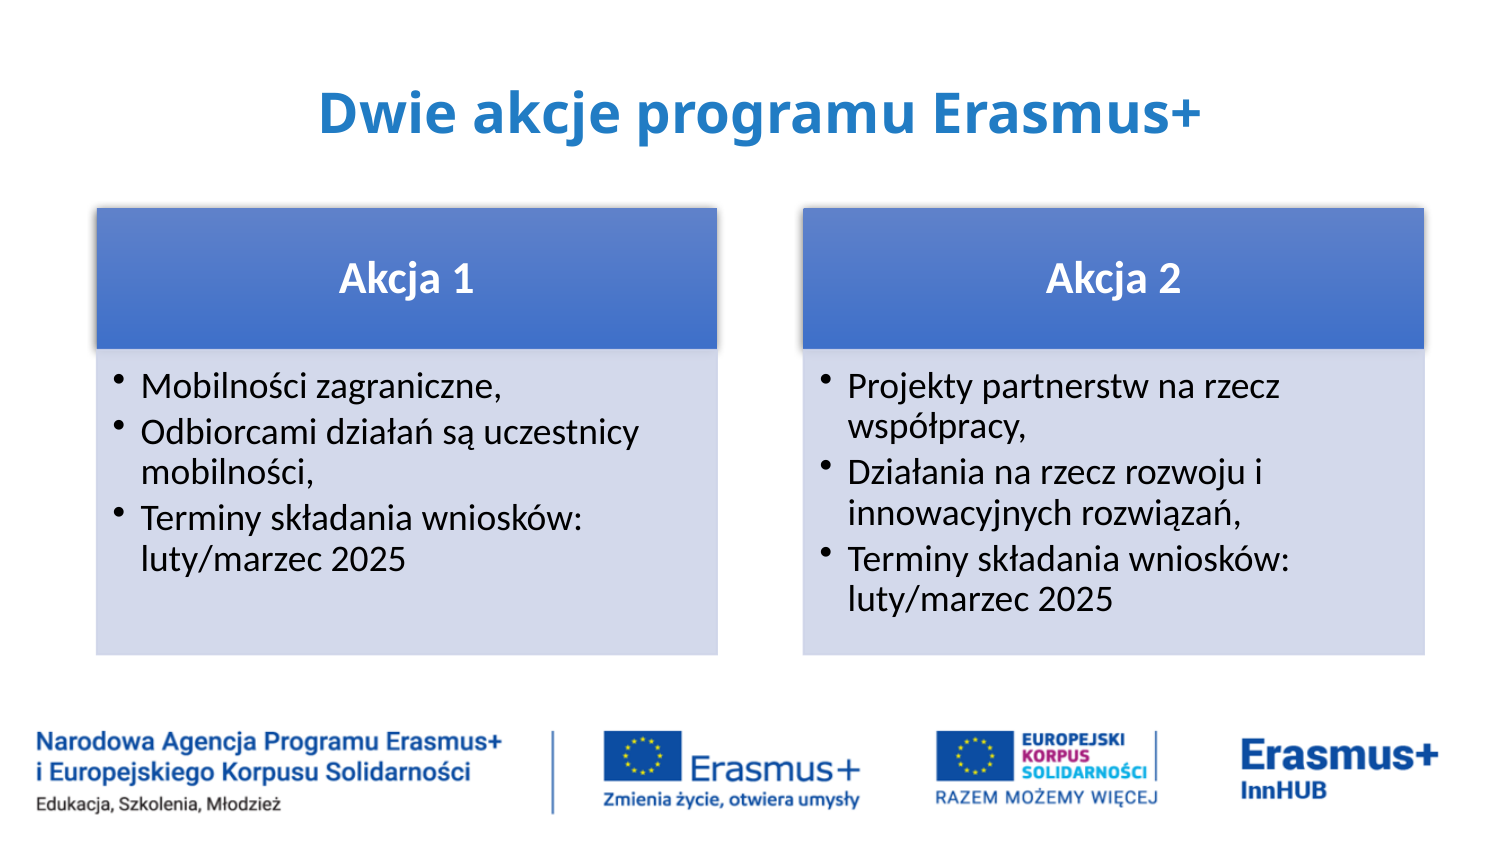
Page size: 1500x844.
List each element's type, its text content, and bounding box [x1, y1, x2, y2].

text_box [96, 206, 1424, 657]
picture [20, 710, 1480, 831]
text_box Dwie akcje programu Erasmus+ [268, 78, 1252, 151]
